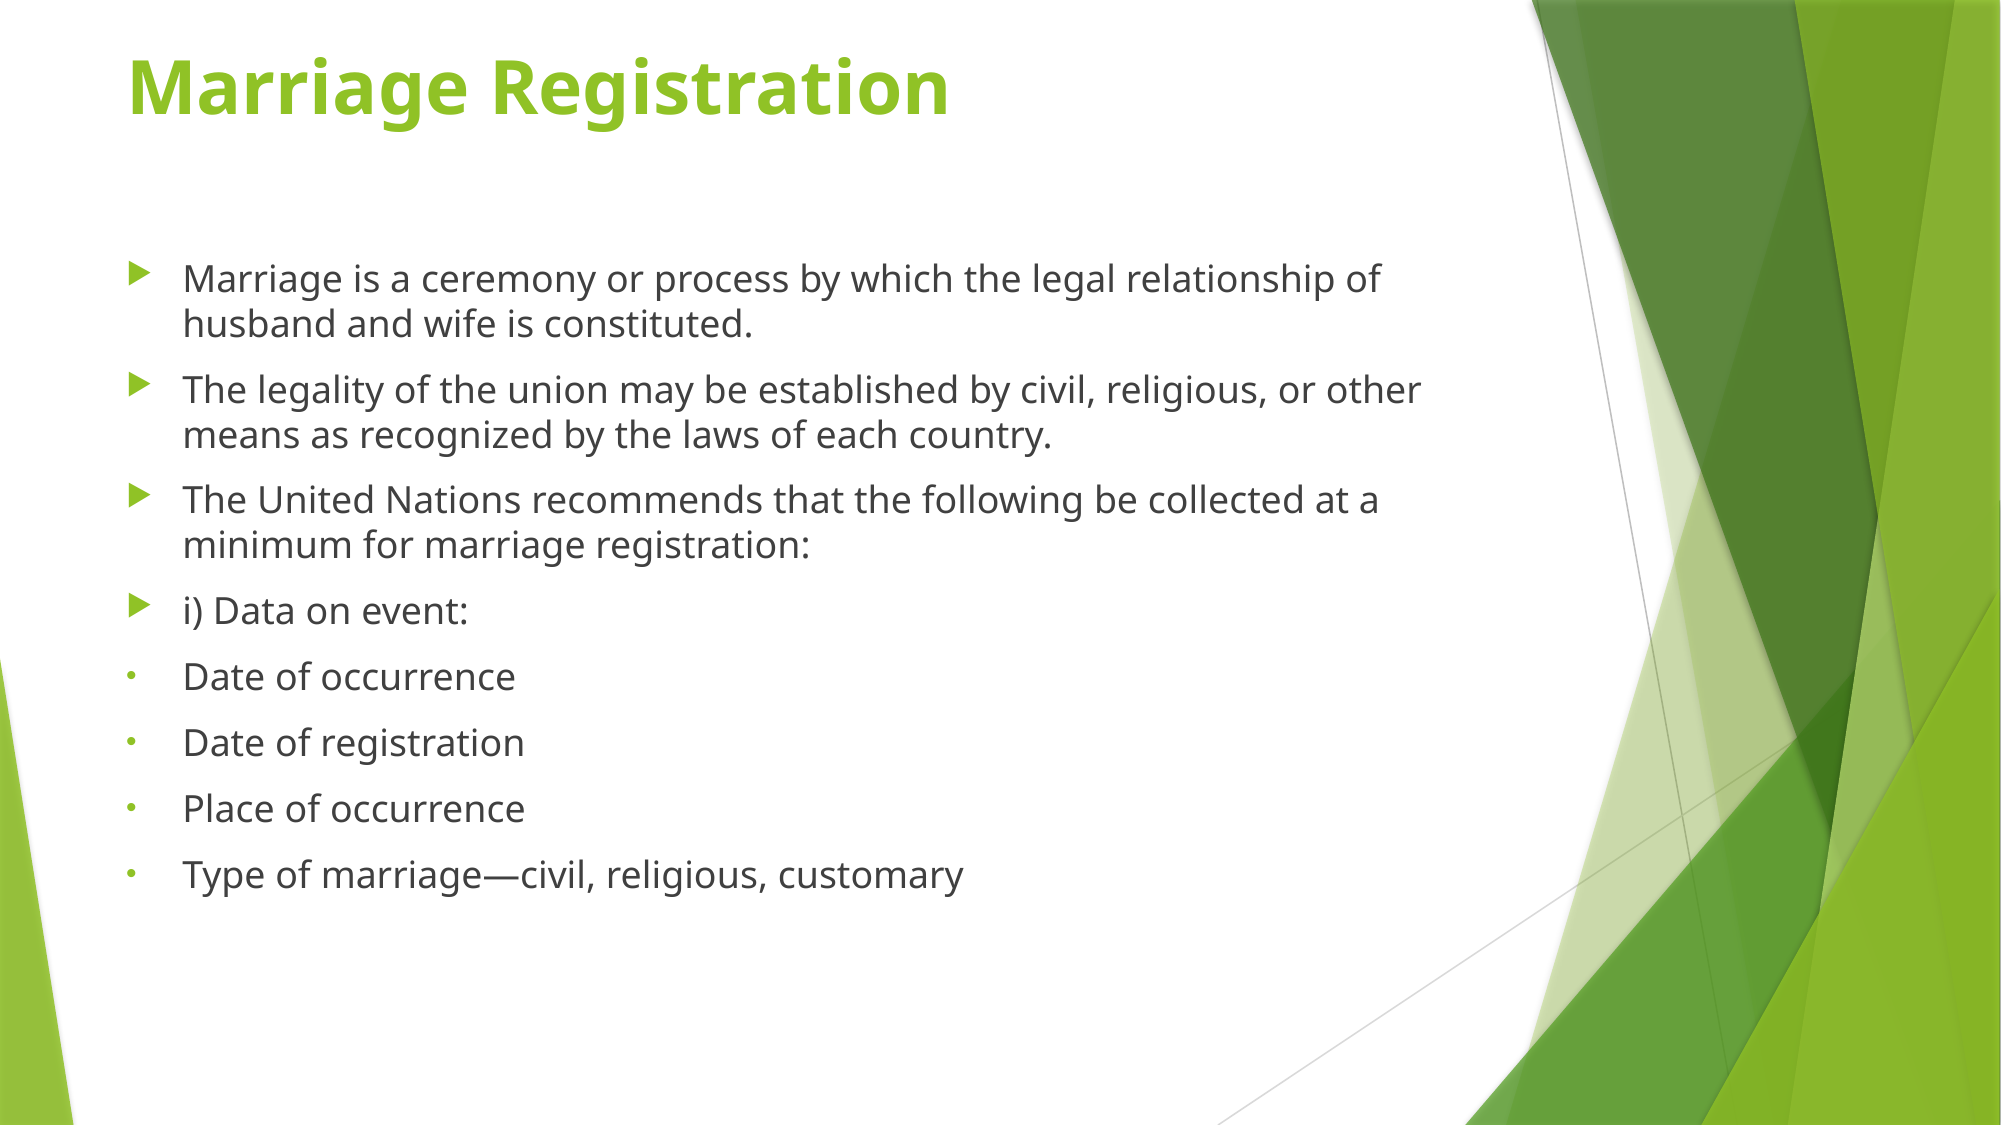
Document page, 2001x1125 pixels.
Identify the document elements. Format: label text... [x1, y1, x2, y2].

title Marriage Registration [111, 32, 1522, 178]
list Marriage is a ceremony or process by which the legal relationship of husband and wife is constituted. The legality of the union may be established by civil, religious, or other means as recognized by the laws of each country. The United Nations recommends that the following be collected at a minimum for marriage registration: i) Data on event: Date of occurrence Date of registration Place of occurrence Type of marriage—civil, religious, customary [111, 247, 1522, 1040]
